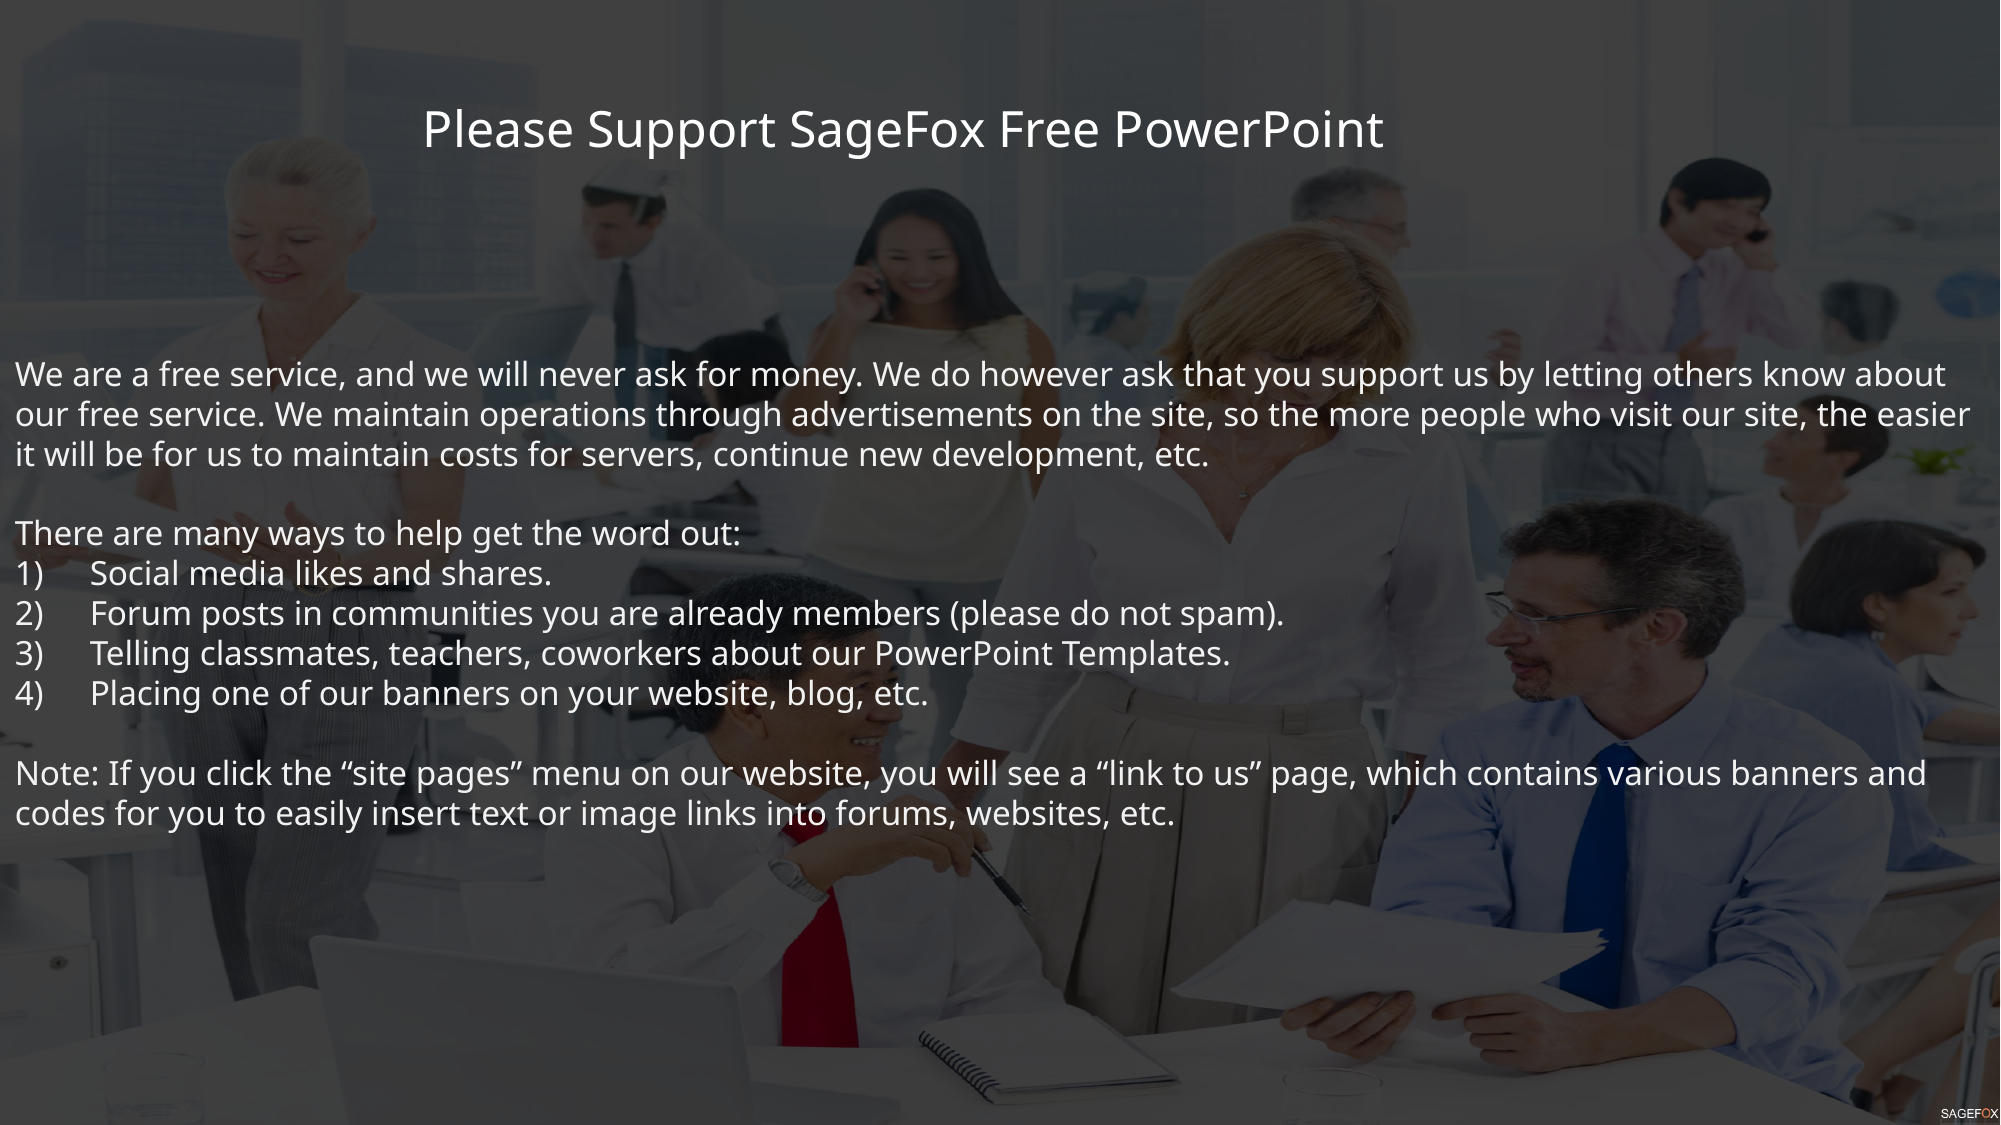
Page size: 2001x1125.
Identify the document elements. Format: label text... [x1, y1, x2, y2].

text_box We are a free service, and we will never ask for money. We do however ask that you support us by letting others know about our free service. We maintain operations through advertisements on the site, so the more people who visit our site, the easier it will be for us to maintain costs for servers, continue new development, etc. There are many ways to help get the word out: Social media likes and shares. Forum posts in communities you are already members (please do not spam). Telling classmates, teachers, coworkers about our PowerPoint Templates. Placing one of our banners on your website, blog, etc. Note: If you click the “site pages” menu on our website, you will see a “link to us” page, which contains various banners and codes for you to easily insert text or image links into forums, websites, etc. [0, 0, 2000, 1125]
title Please Support SageFox Free PowerPoint [363, 72, 1444, 190]
